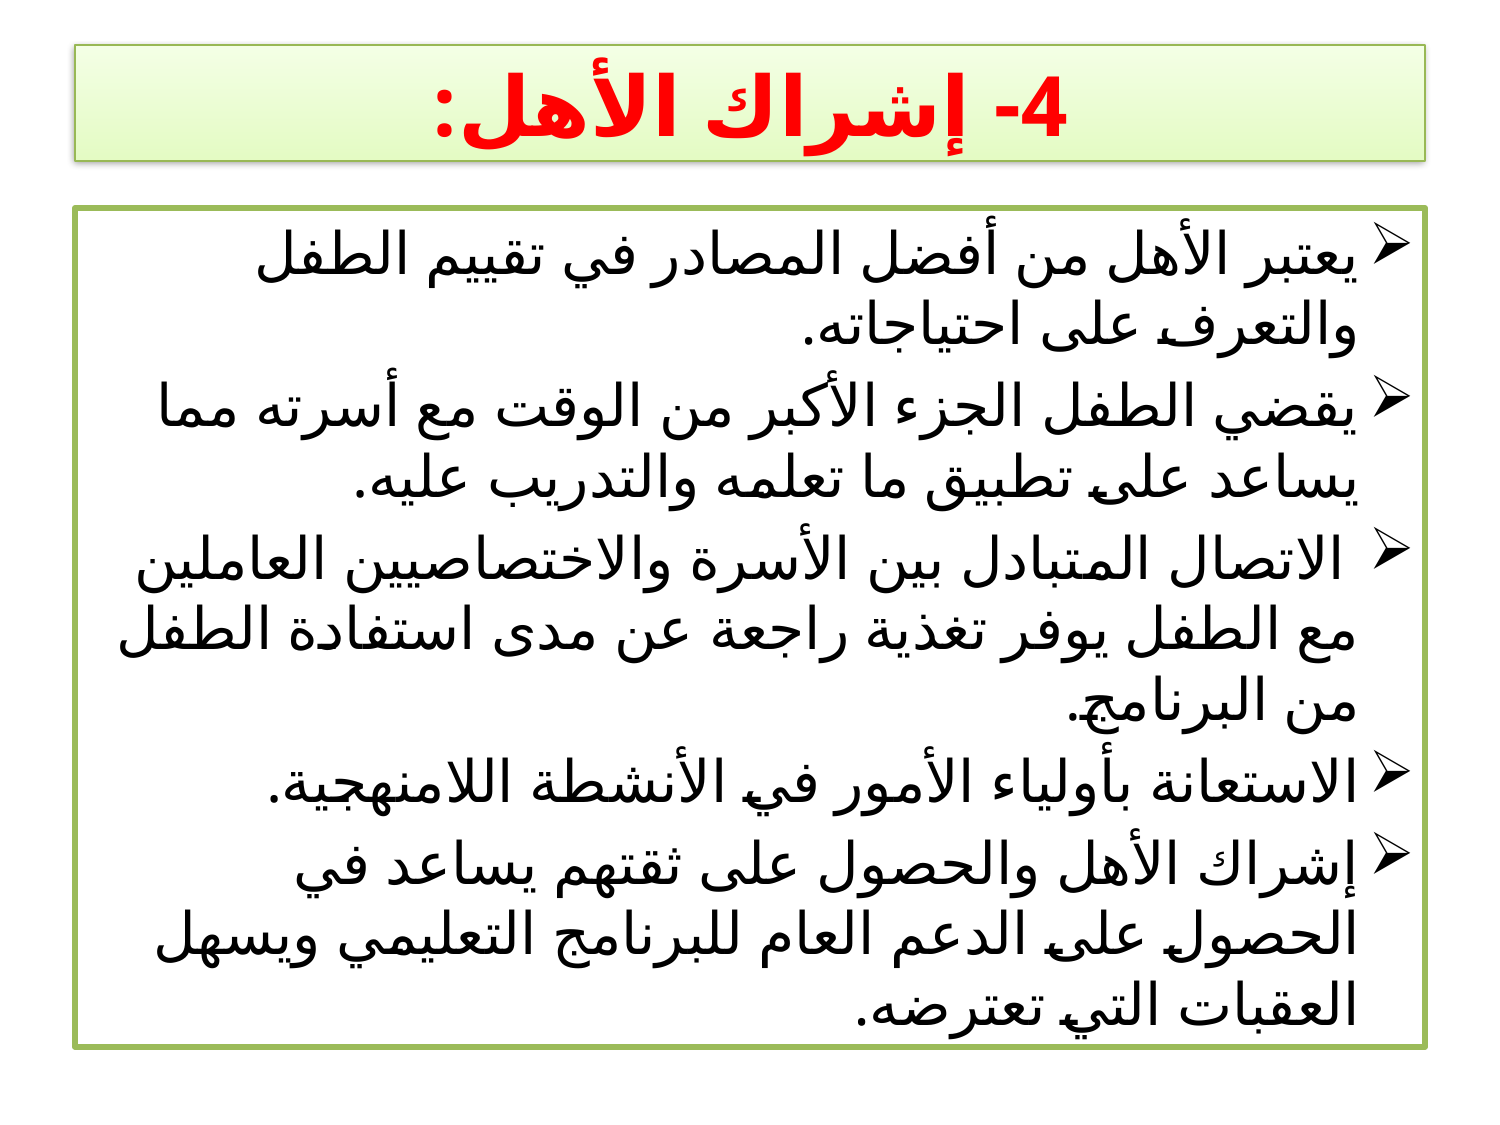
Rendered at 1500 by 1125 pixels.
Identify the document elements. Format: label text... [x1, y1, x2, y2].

title 4- إشراك الأهل: [74, 44, 1426, 162]
list يعتبر الأهل من أفضل المصادر في تقييم الطفل والتعرف على احتياجاته. يقضي الطفل الجزء الأكبر من الوقت مع أسرته مما يساعد على تطبيق ما تعلمه والتدريب عليه. الاتصال المتبادل بين الأسرة والاختصاصيين العاملين مع الطفل يوفر تغذية راجعة عن مدى استفادة الطفل من البرنامج. الاستعانة بأولياء الأمور في الأنشطة اللامنهجية. إشراك الأهل والحصول على ثقتهم يساعد في الحصول على الدعم العام للبرنامج التعليمي ويسهل العقبات التي تعترضه. [73, 206, 1427, 1049]
